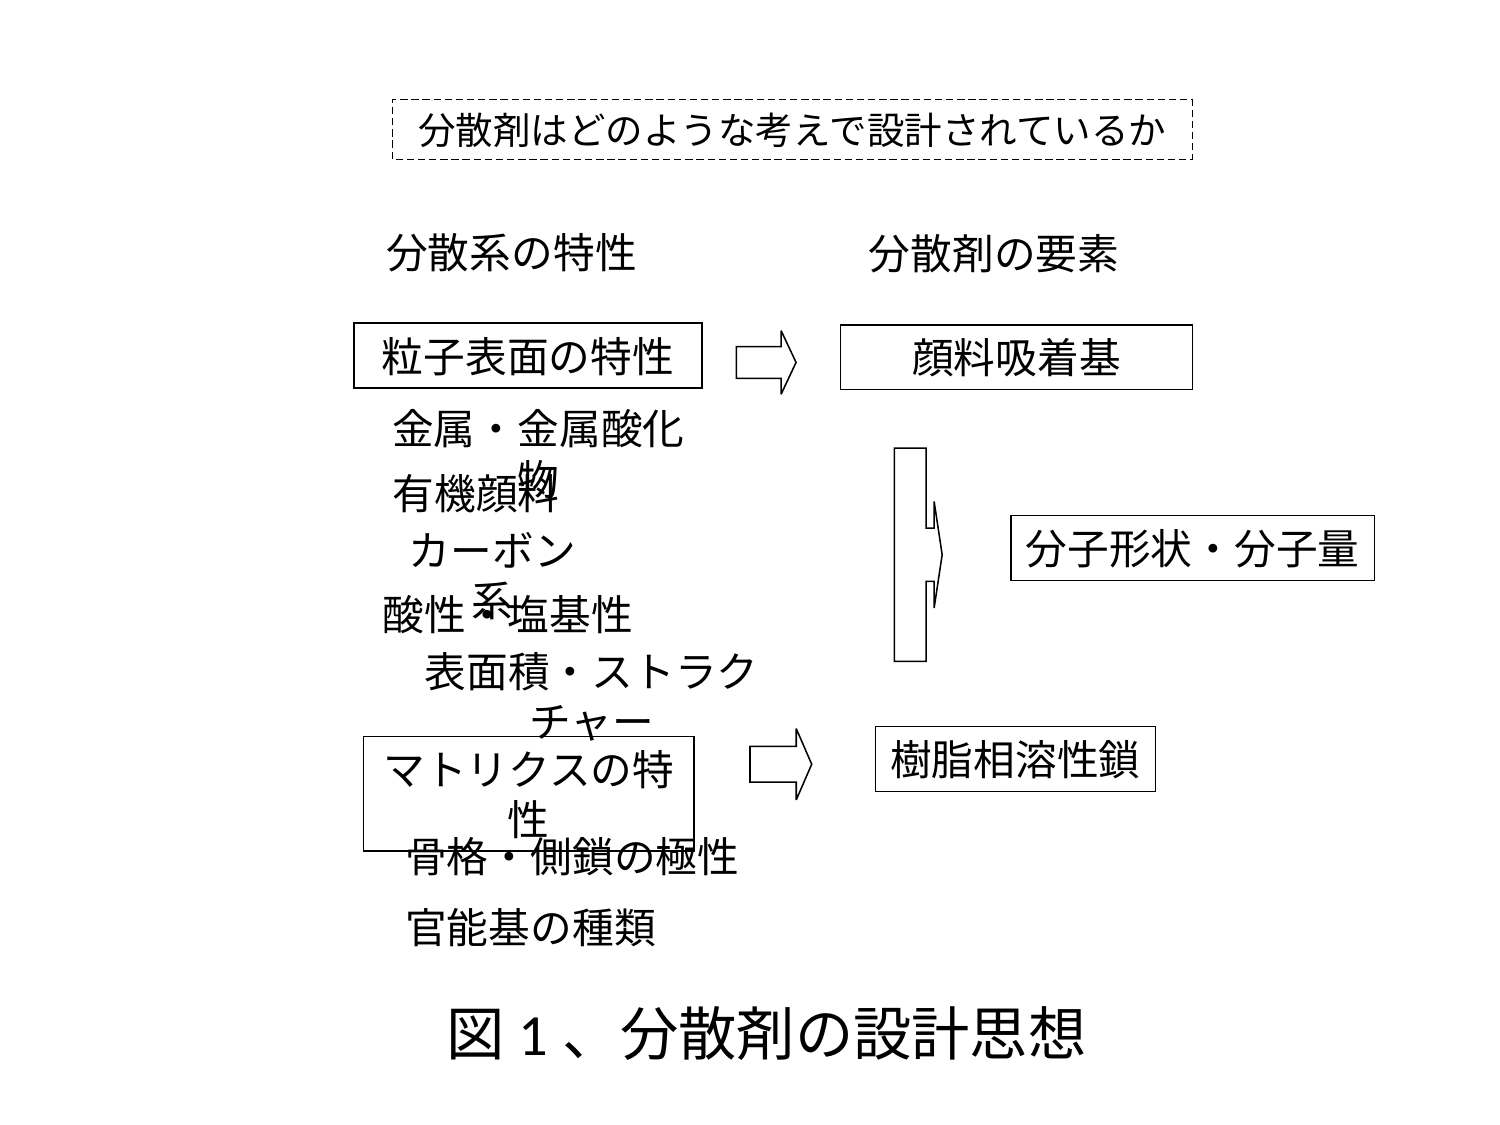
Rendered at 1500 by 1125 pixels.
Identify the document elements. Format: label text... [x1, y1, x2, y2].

text_box マトリクスの特性 [363, 736, 695, 852]
text_box カーボン系 [378, 517, 606, 581]
text_box 骨格・側鎖の極性 官能基の種類 [390, 823, 831, 960]
text_box 分子形状・分子量 [1010, 515, 1375, 581]
text_box 粒子表面の特性 [354, 323, 702, 388]
text_box [736, 330, 797, 395]
text_box 有機顔料 [362, 460, 590, 526]
text_box 表面積・ストラクチャー [371, 638, 812, 754]
text_box 分散剤はどのような考えで設計されているか [392, 99, 1193, 160]
text_box 樹脂相溶性鎖 [875, 726, 1156, 792]
text_box 分散剤の要素 [854, 220, 1177, 286]
title 図1、分散剤の設計思想 [91, 962, 1442, 1103]
text_box [750, 754, 812, 800]
text_box 金属・金属酸化物 [363, 396, 714, 511]
text_box 酸性・塩基性 [354, 581, 662, 647]
text_box 分散系の特性 [371, 219, 695, 285]
text_box 顔料吸着基 [840, 324, 1193, 390]
text_box [894, 448, 943, 662]
